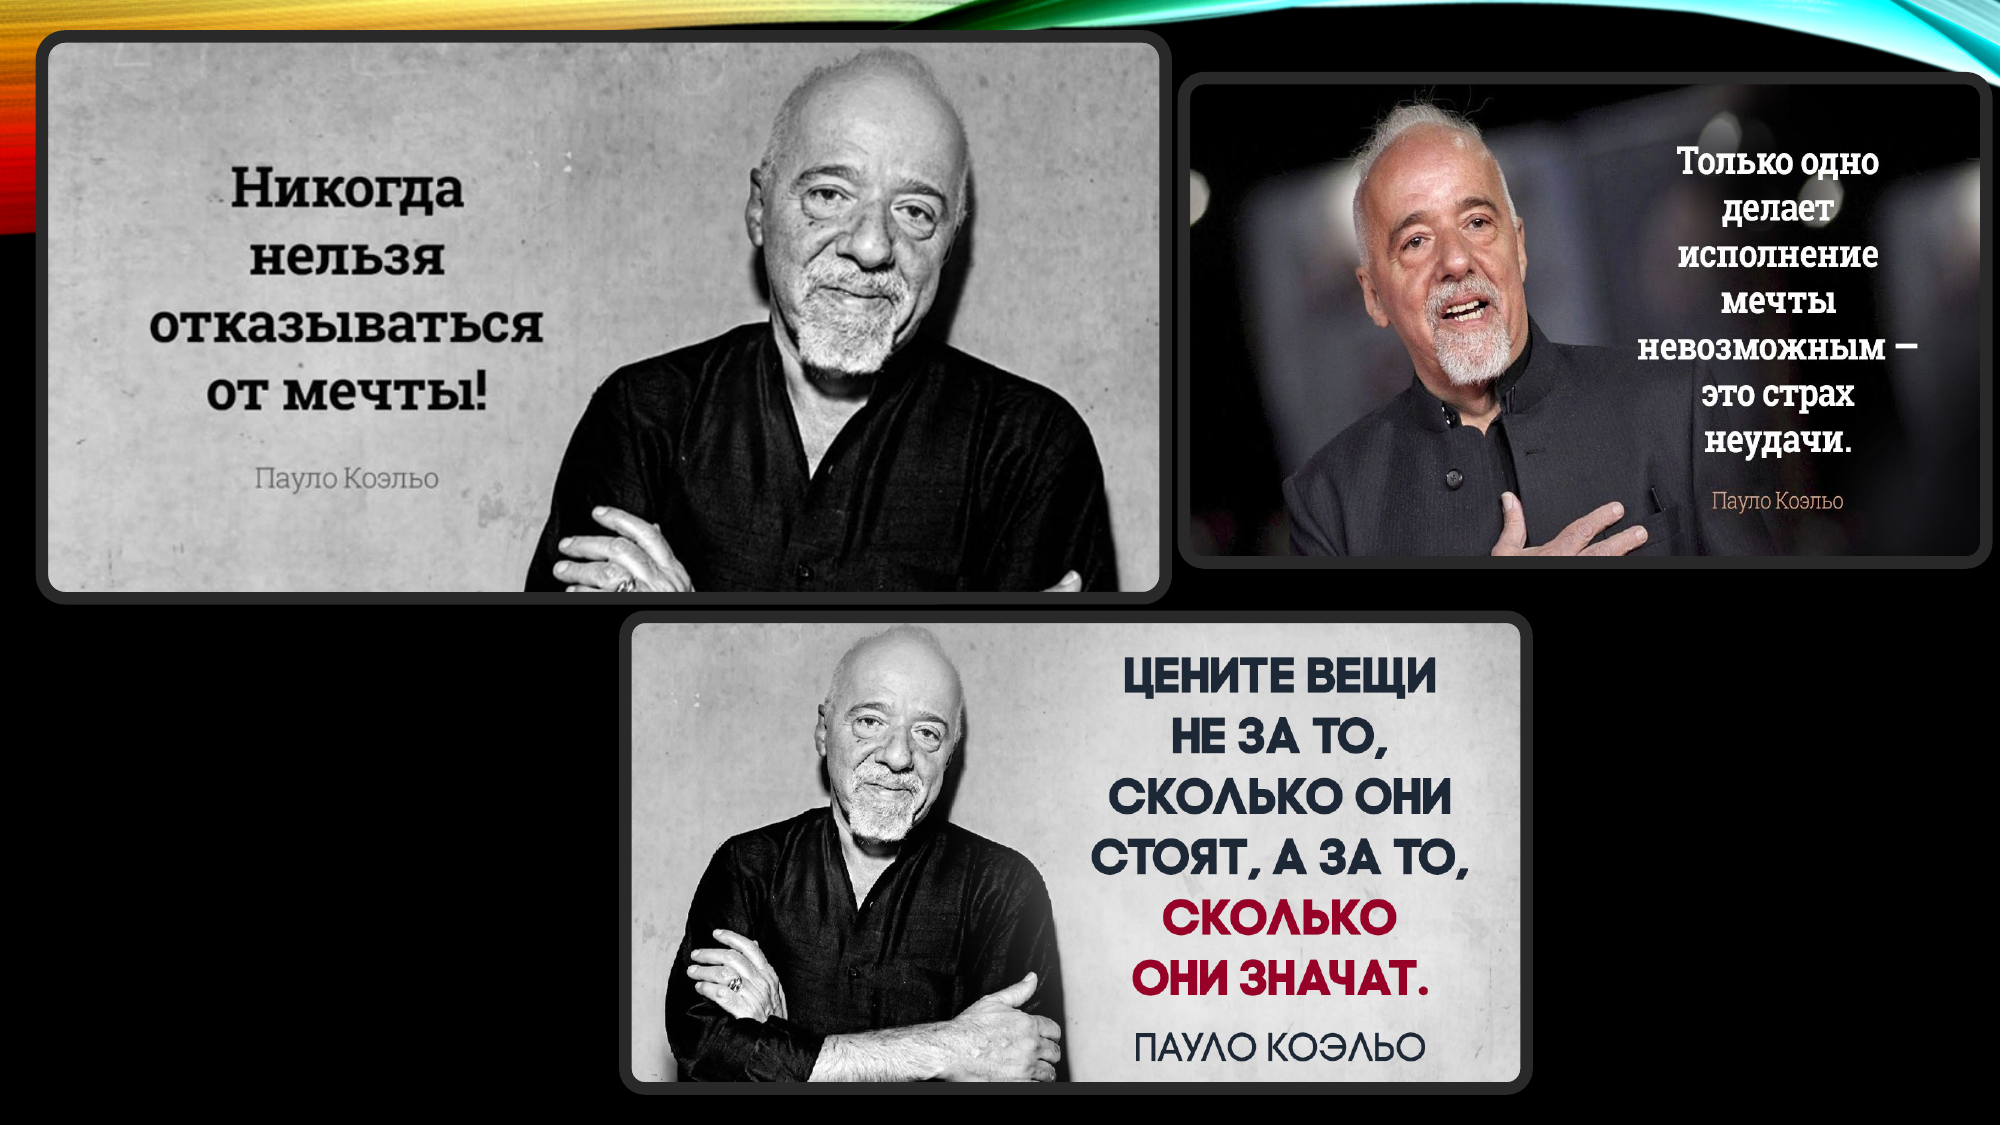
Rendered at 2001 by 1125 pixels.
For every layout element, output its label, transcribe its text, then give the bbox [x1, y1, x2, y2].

picture [625, 616, 1527, 1089]
picture [1172, 126, 1177, 237]
picture [0, 0, 2000, 599]
title . [1172, 117, 1177, 126]
